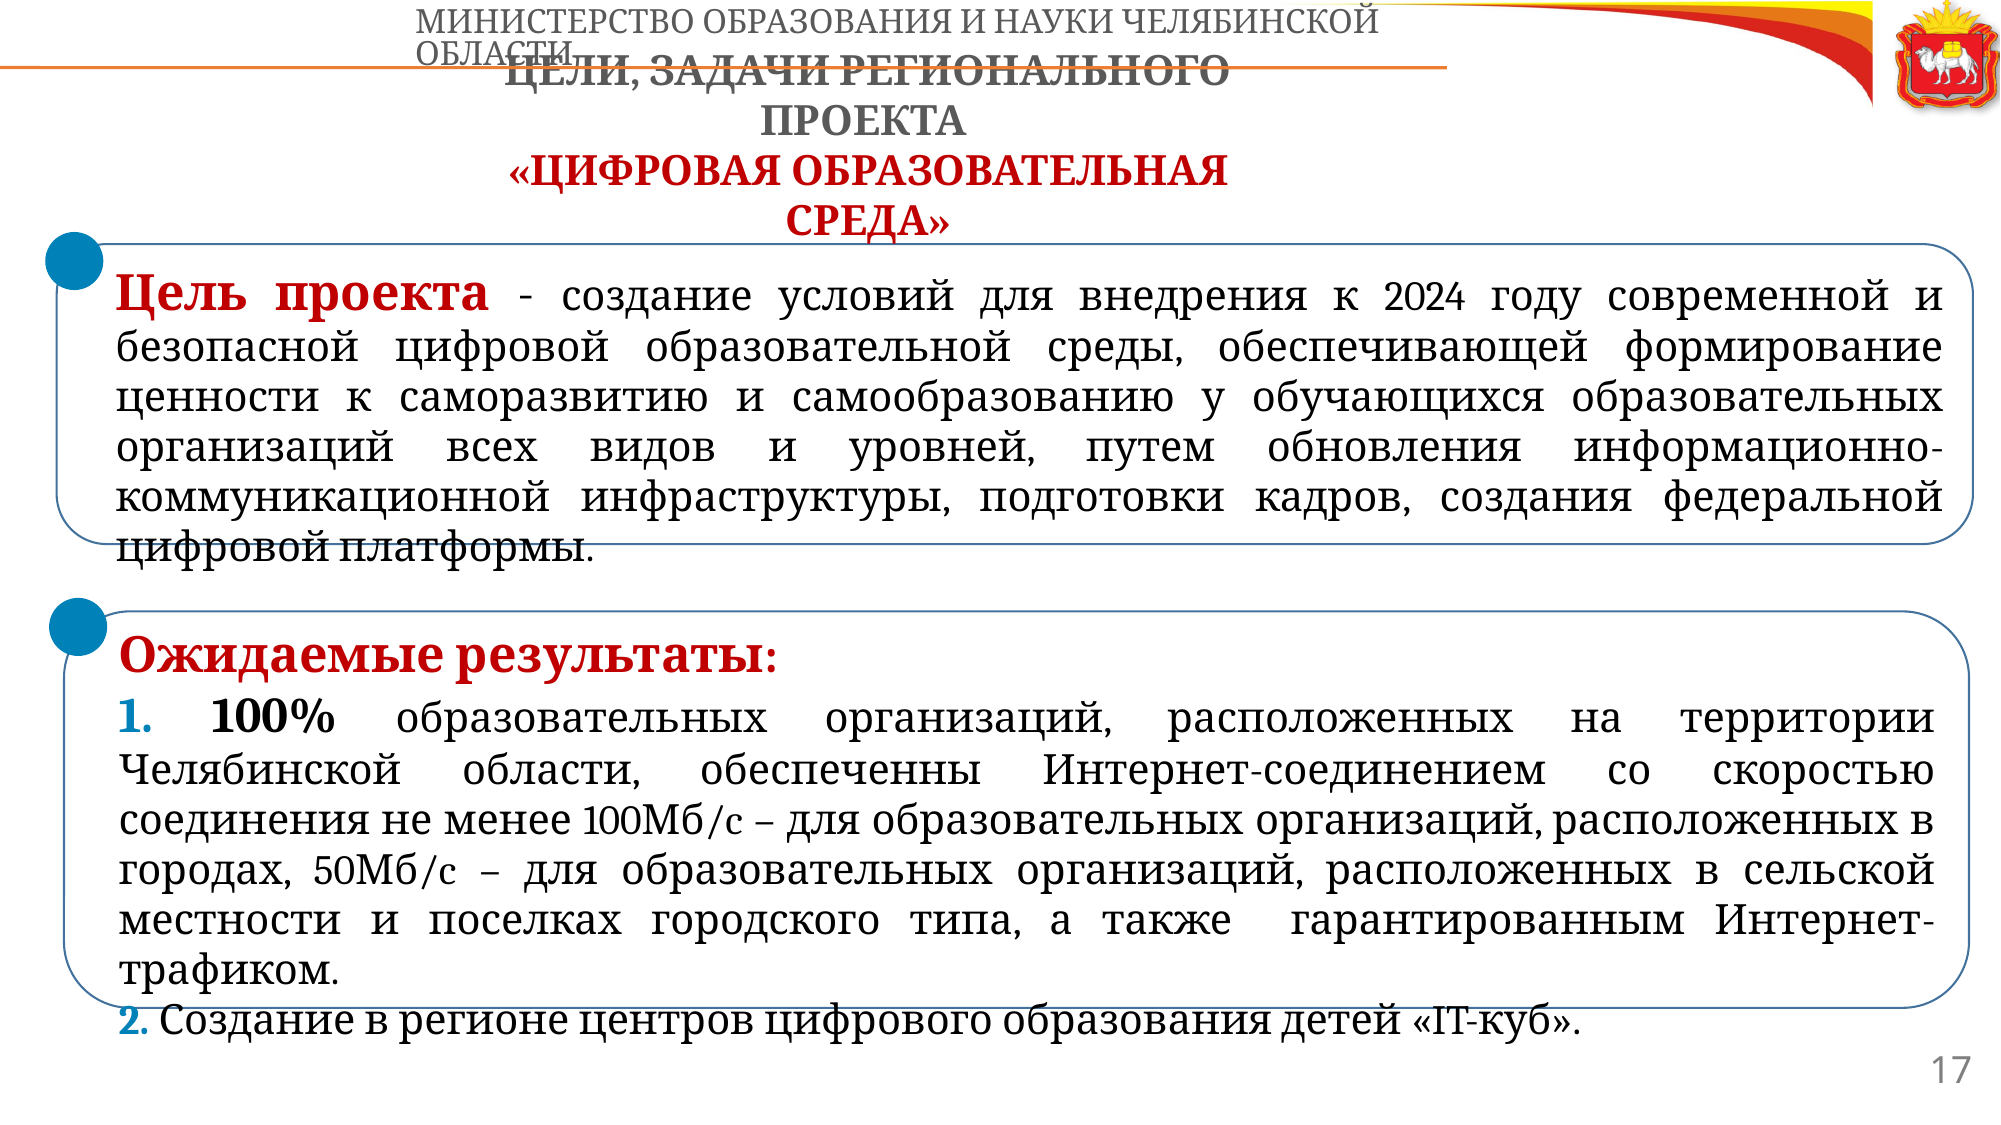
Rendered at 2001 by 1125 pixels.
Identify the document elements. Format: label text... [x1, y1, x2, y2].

text_box МИНИСТЕРСТВО ОБРАЗОВАНИЯ И НАУКИ ЧЕЛЯБИНСКОЙ ОБЛАСТИ [400, 70, 973, 81]
text_box [48, 596, 109, 658]
text_box [62, 646, 103, 1004]
text_box [100, 243, 1952, 252]
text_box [973, 0, 2000, 118]
text_box [1950, 629, 1971, 990]
text_box Ожидаемые результаты: 1. 100% образовательных организаций, расположенных на территории Челябинской области, обеспеченны Интернет-соединением со скоростью соединения не менее 100Мб/c – для образовательных организаций, расположенных в городах, 50Мб/c – для образовательных организаций, расположенных в сельской местности и поселках городского типа, а также гарантированным Интернет-трафиком. 2. Создание в регионе центров цифрового образования детей «IT-куб». [103, 615, 1950, 1051]
text_box [1959, 258, 1974, 531]
text_box 17 [1864, 1035, 2000, 1111]
text_box [44, 230, 103, 292]
text_box ЦЕЛИ, ЗАДАЧИ РЕГИОНАЛЬНОГО ПРОЕКТА «Цифровая образовательная среда» [409, 93, 1327, 195]
text_box [55, 279, 100, 545]
text_box МИНИСТЕРСТВО ОБРАЗОВАНИЯ И НАУКИ ЧЕЛЯБИНСКОЙ ОБЛАСТИ [400, 0, 973, 66]
text_box Цель проекта - создание условий для внедрения к 2024 году современной и безопасной цифровой образовательной среды, обеспечивающей формирование ценности к саморазвитию и самообразованию у обучающихся образовательных организаций всех видов и уровней, путем обновления информационно-коммуникационной инфраструктуры, подготовки кадров, создания федеральной цифровой платформы. [100, 252, 1959, 578]
text_box [106, 610, 1928, 615]
